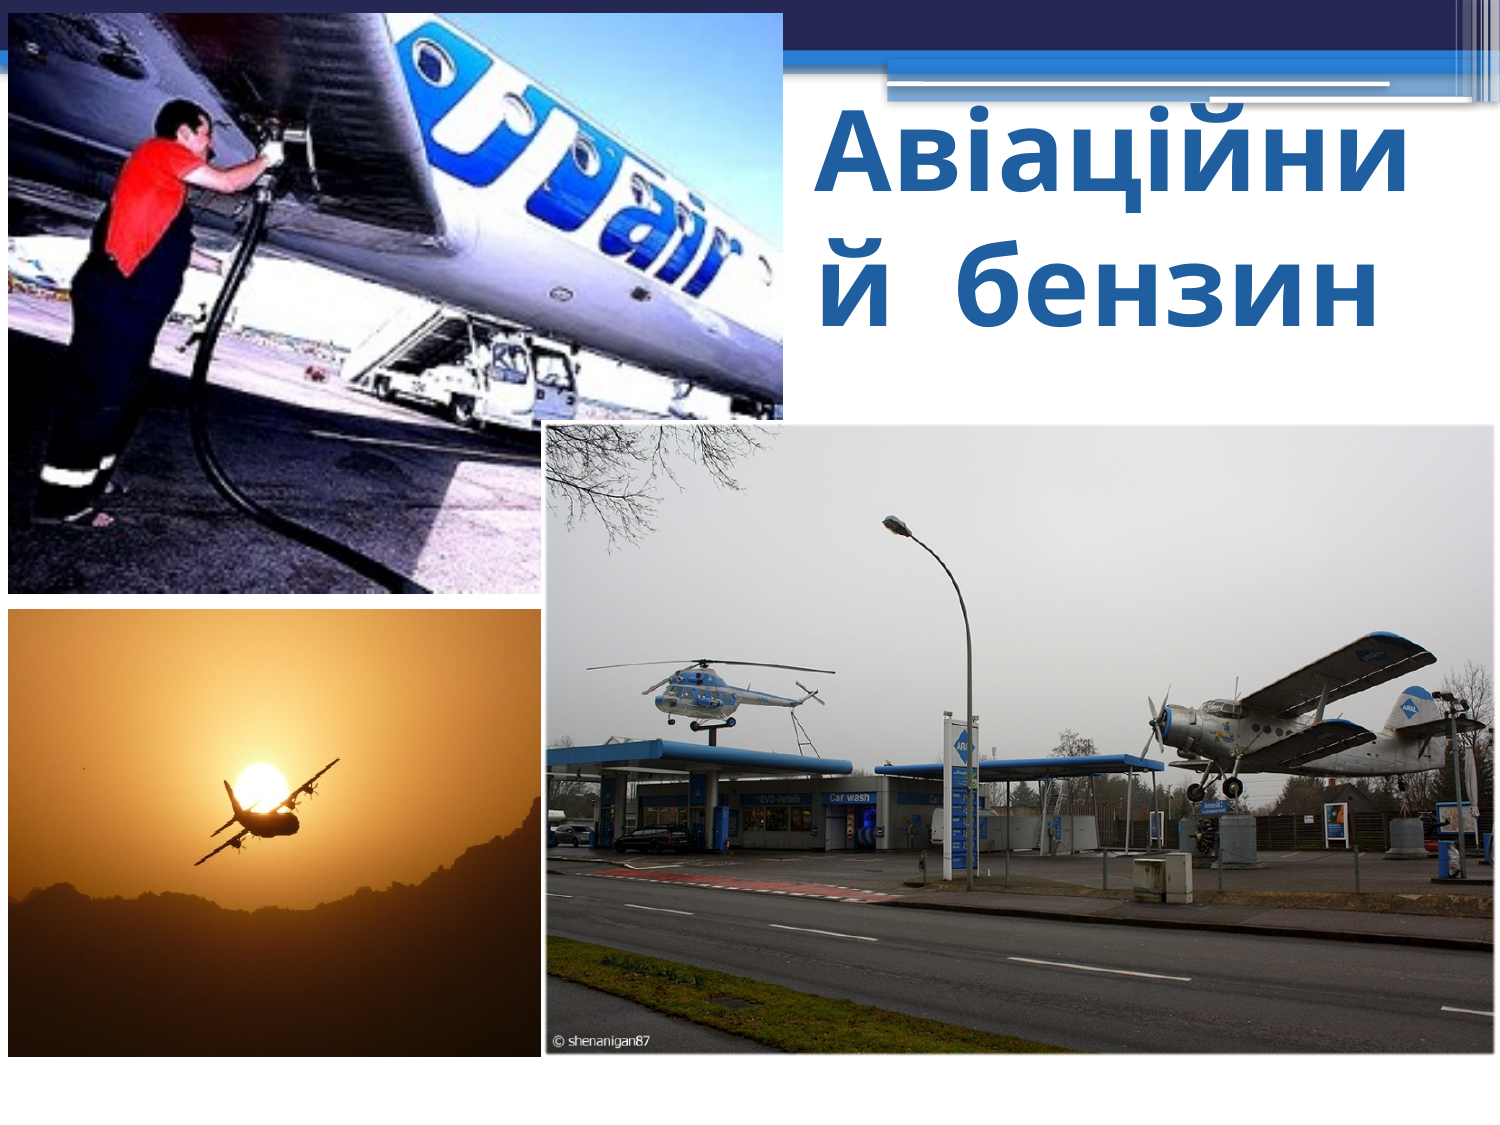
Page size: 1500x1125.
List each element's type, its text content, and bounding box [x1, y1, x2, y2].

title Авіаційний бензин [799, 120, 1438, 309]
picture [8, 13, 1499, 1059]
